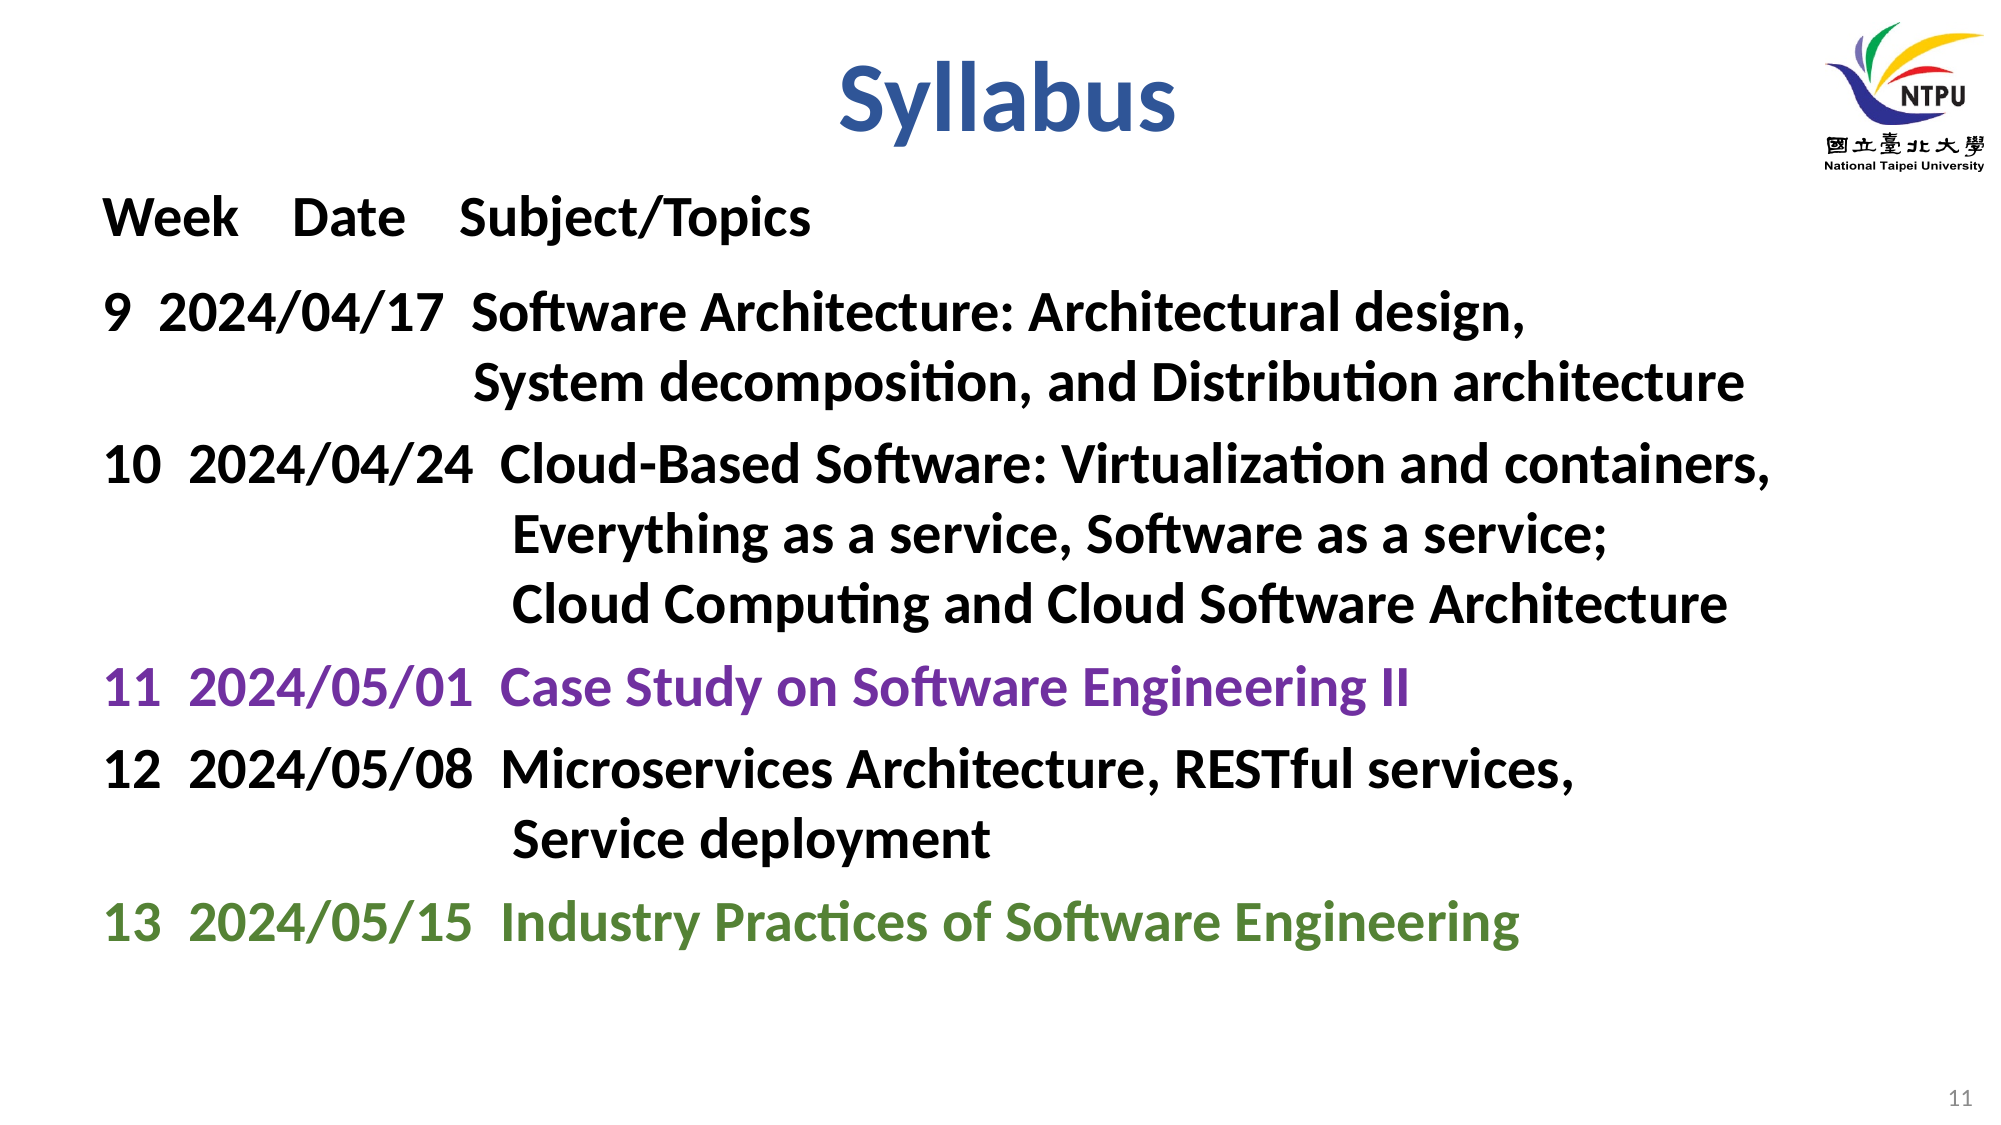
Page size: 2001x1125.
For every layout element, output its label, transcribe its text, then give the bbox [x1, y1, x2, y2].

list Week Date Subject/Topics 9 2024/04/17 Software Architecture: Architectural design, System decomposition, and Distribution architecture 10 2024/04/24 Cloud-Based Software: Virtualization and containers, Everything as a service, Software as a service; Cloud Computing and Cloud Software Architecture 11 2024/05/01 Case Study on Software Engineering II 12 2024/05/08 Microservices Architecture, RESTful services, Service deployment 13 2024/05/15 Industry Practices of Software Engineering [87, 170, 1929, 1103]
picture [1825, 22, 1984, 125]
title Syllabus [87, 17, 1929, 166]
slide_number 11 [1830, 1076, 1989, 1116]
picture [1825, 132, 1984, 172]
